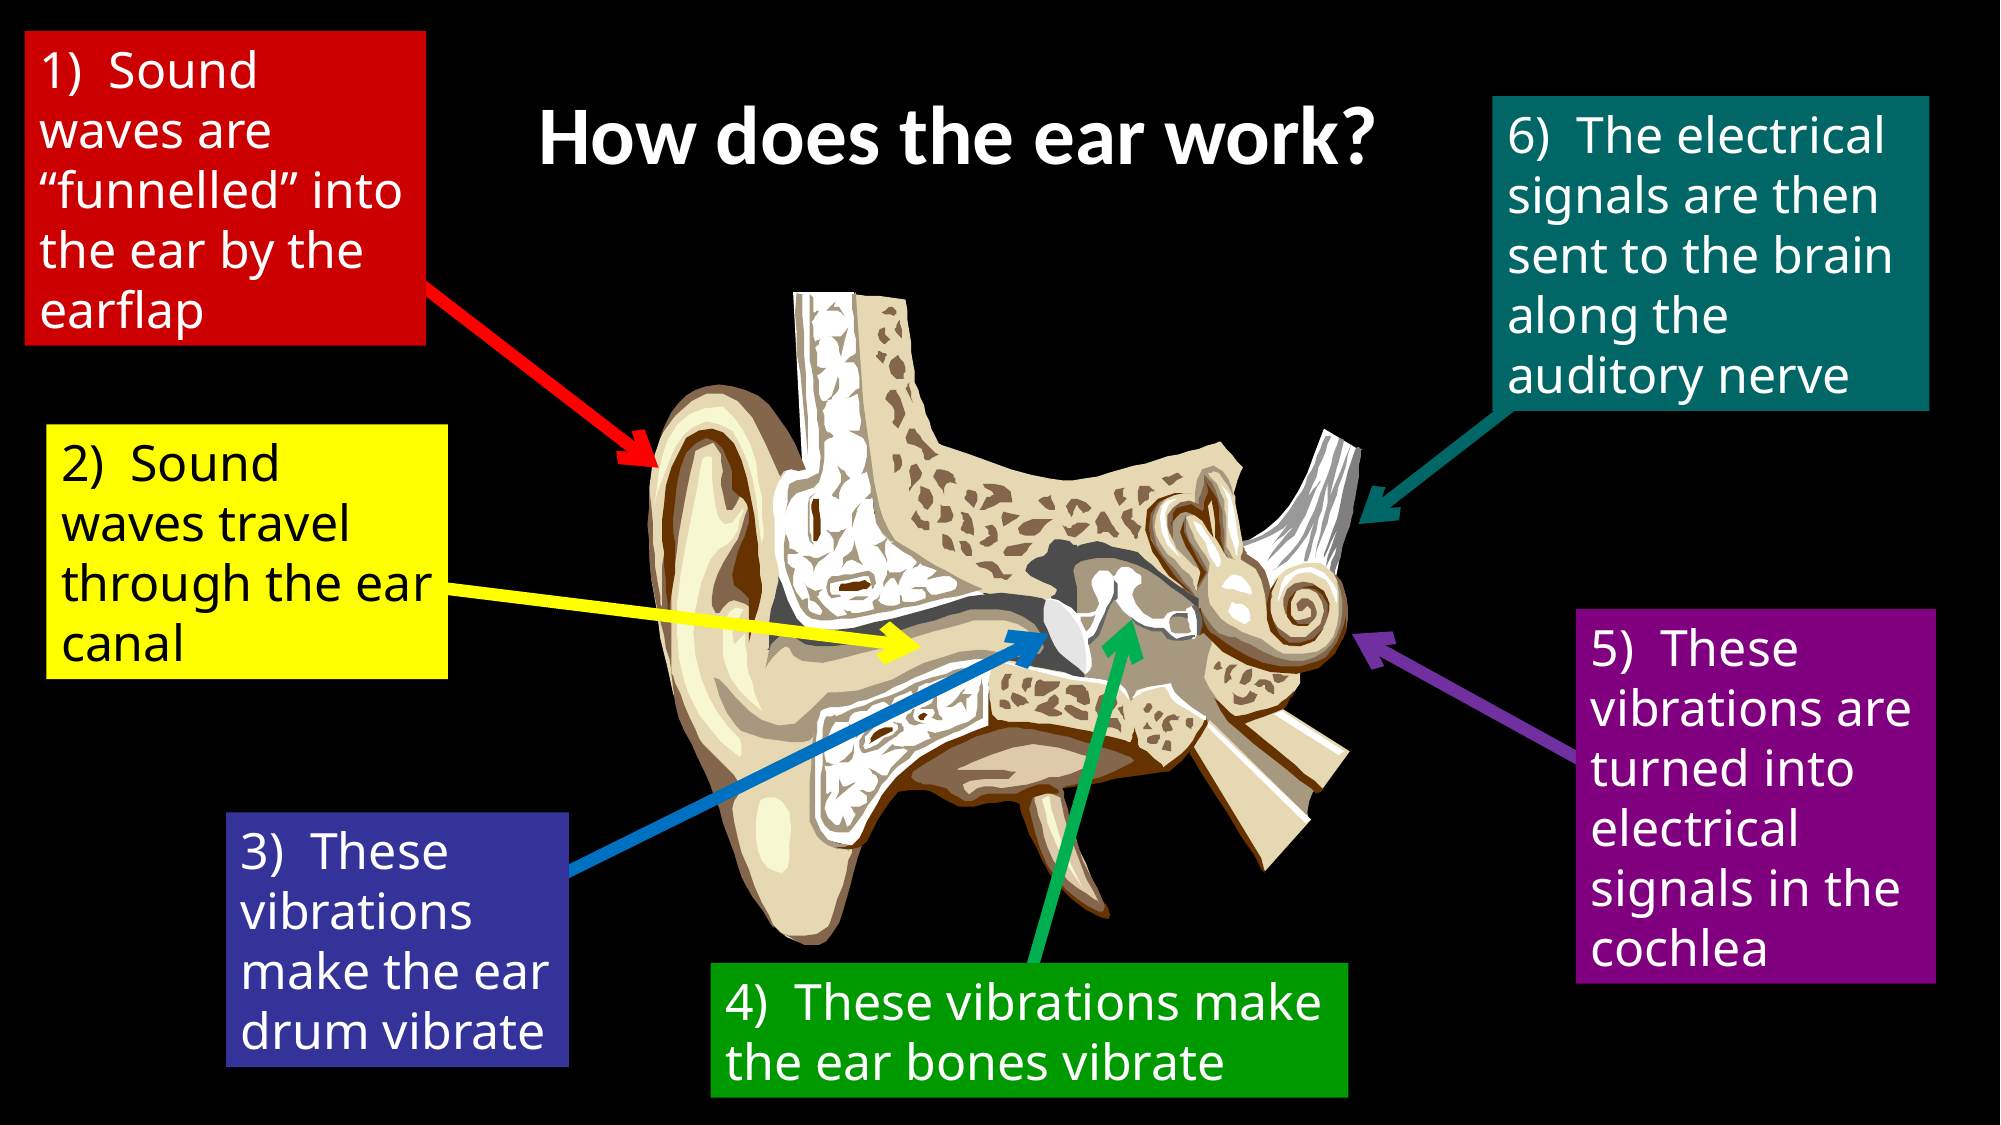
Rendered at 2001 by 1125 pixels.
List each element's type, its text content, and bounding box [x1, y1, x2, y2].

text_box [403, 271, 659, 468]
text_box 1) Sound waves are “funnelled” into the ear by the earflap [24, 30, 427, 346]
text_box 5) These vibrations are turned into electrical signals in the cochlea [1575, 609, 1936, 984]
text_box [395, 582, 922, 648]
text_box 3) These vibrations make the ear drum vibrate [226, 812, 569, 1068]
text_box 2) Sound waves travel through the ear canal [46, 424, 448, 680]
text_box 6) The electrical signals are then sent to the brain along the auditory nerve [1492, 96, 1930, 411]
title How does the ear work? [457, 74, 1460, 188]
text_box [1029, 619, 1133, 977]
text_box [1358, 395, 1524, 525]
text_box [519, 633, 1024, 896]
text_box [645, 288, 1367, 951]
text_box 4) These vibrations make the ear bones vibrate [710, 962, 1349, 1098]
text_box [1351, 633, 1617, 780]
